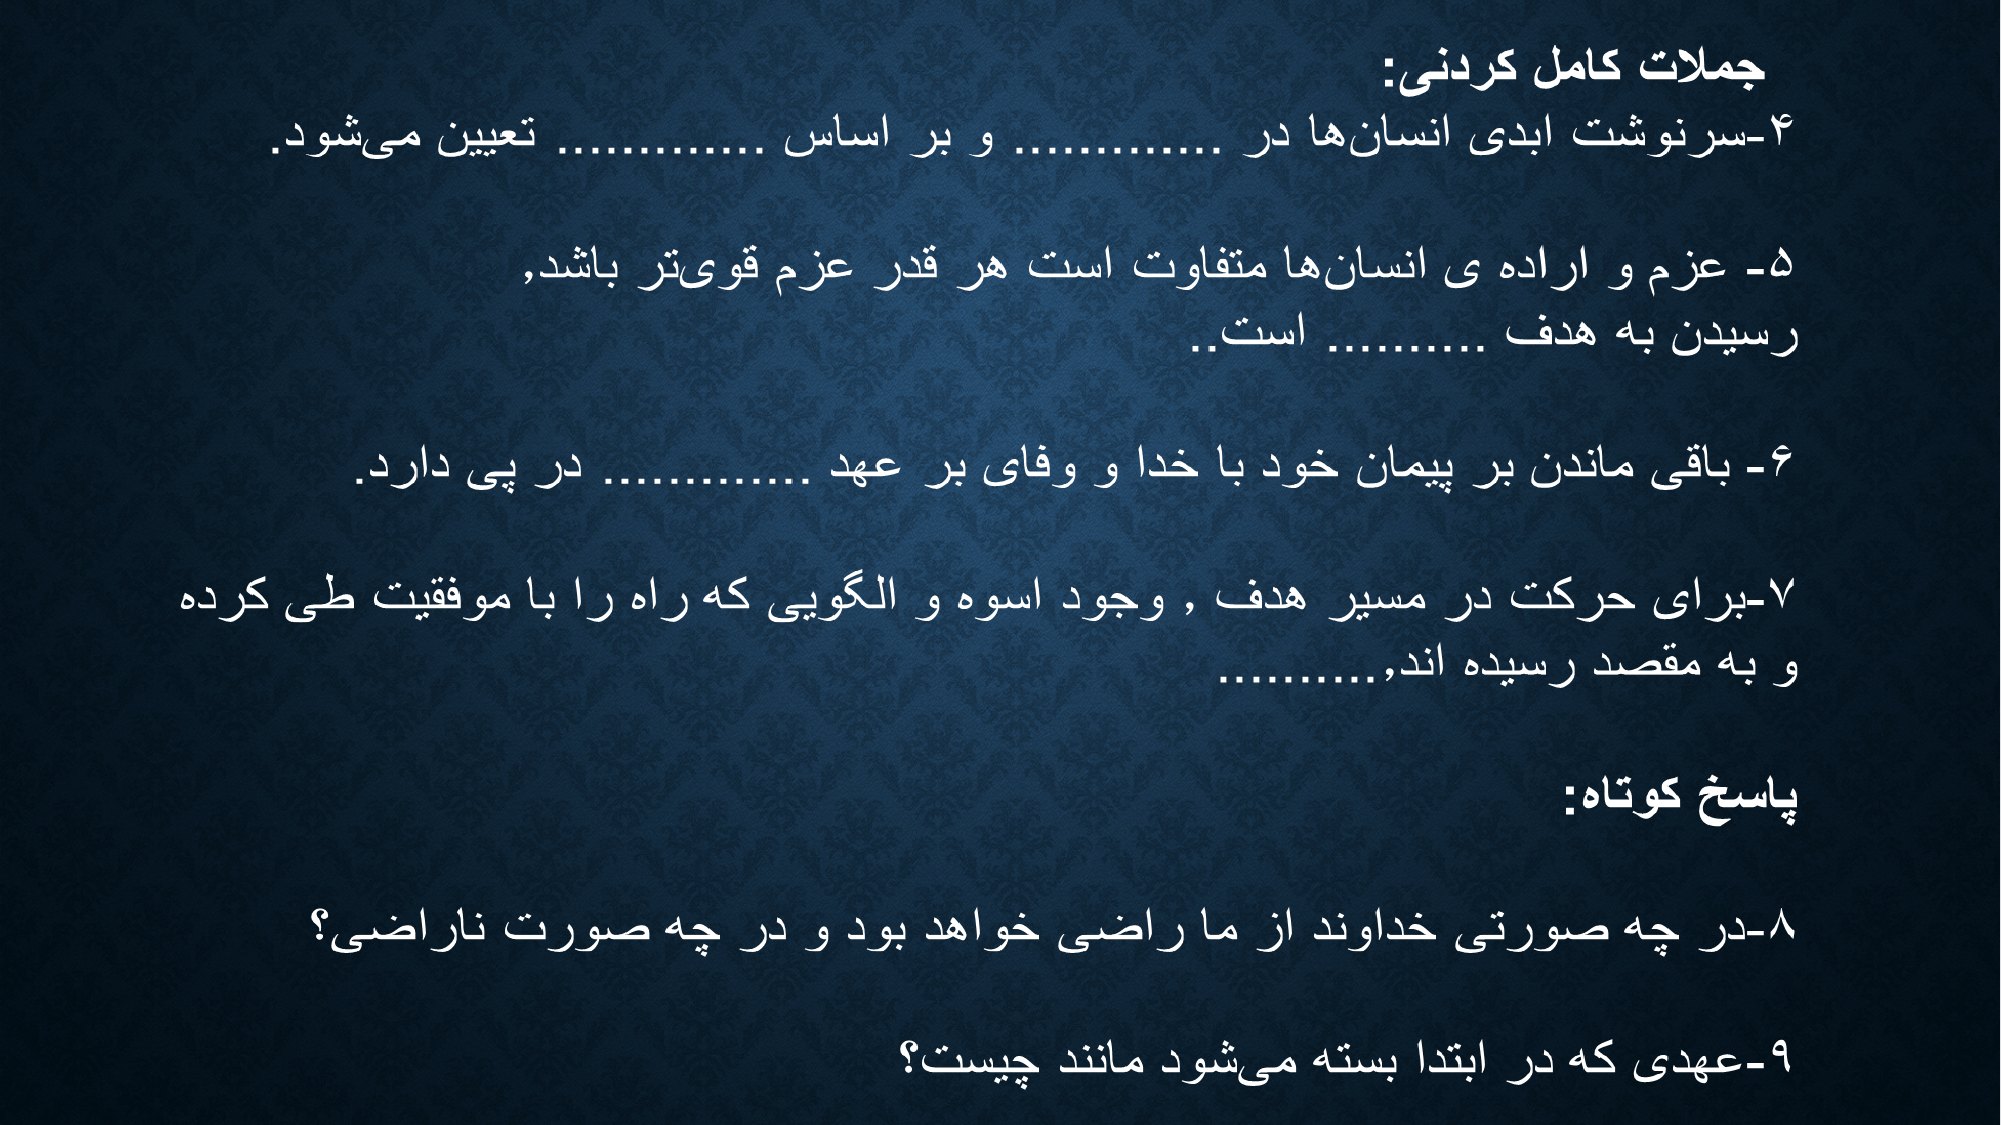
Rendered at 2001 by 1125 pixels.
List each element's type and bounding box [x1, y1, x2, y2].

picture [125, 15, 1835, 1125]
